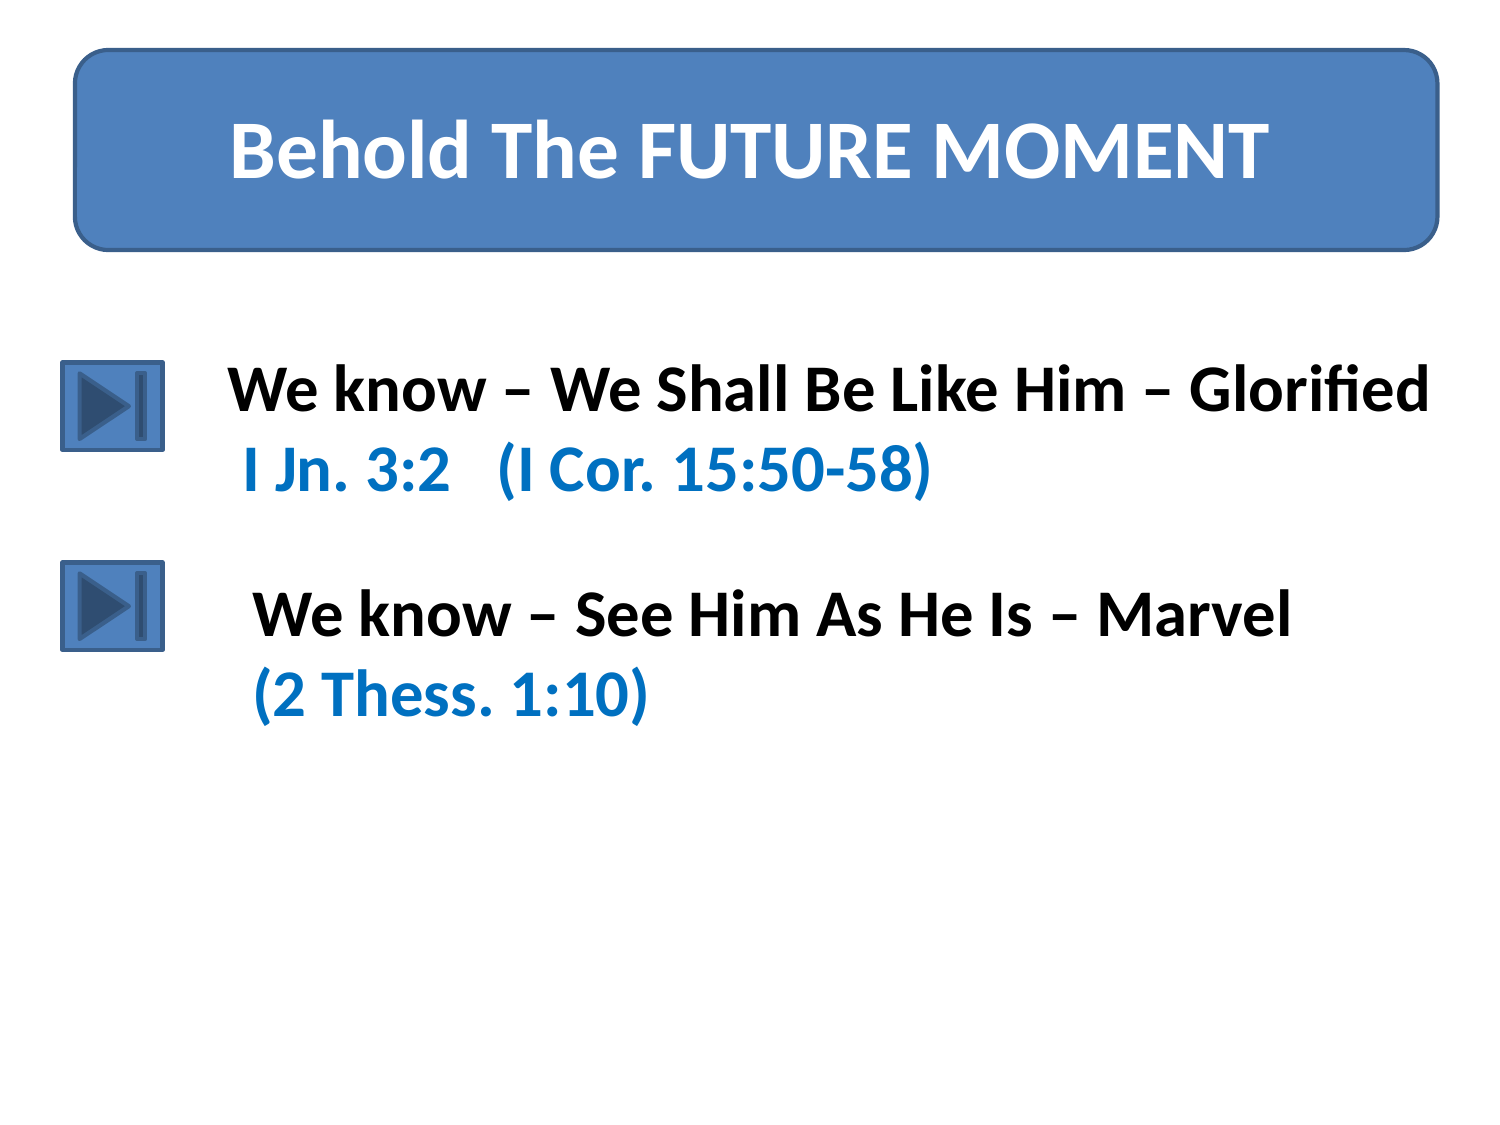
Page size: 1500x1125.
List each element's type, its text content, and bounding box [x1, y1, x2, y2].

text_box [60, 360, 165, 452]
text_box We know – We Shall Be Like Him – Glorified I Jn. 3:2 (I Cor. 15:50-58) [212, 337, 1450, 513]
text_box [60, 560, 165, 652]
text_box [72, 47, 1440, 253]
text_box We know – See Him As He Is – Marvel (2 Thess. 1:10) [237, 562, 1463, 738]
text_box Behold The FUTURE MOMENT [112, 87, 1388, 203]
